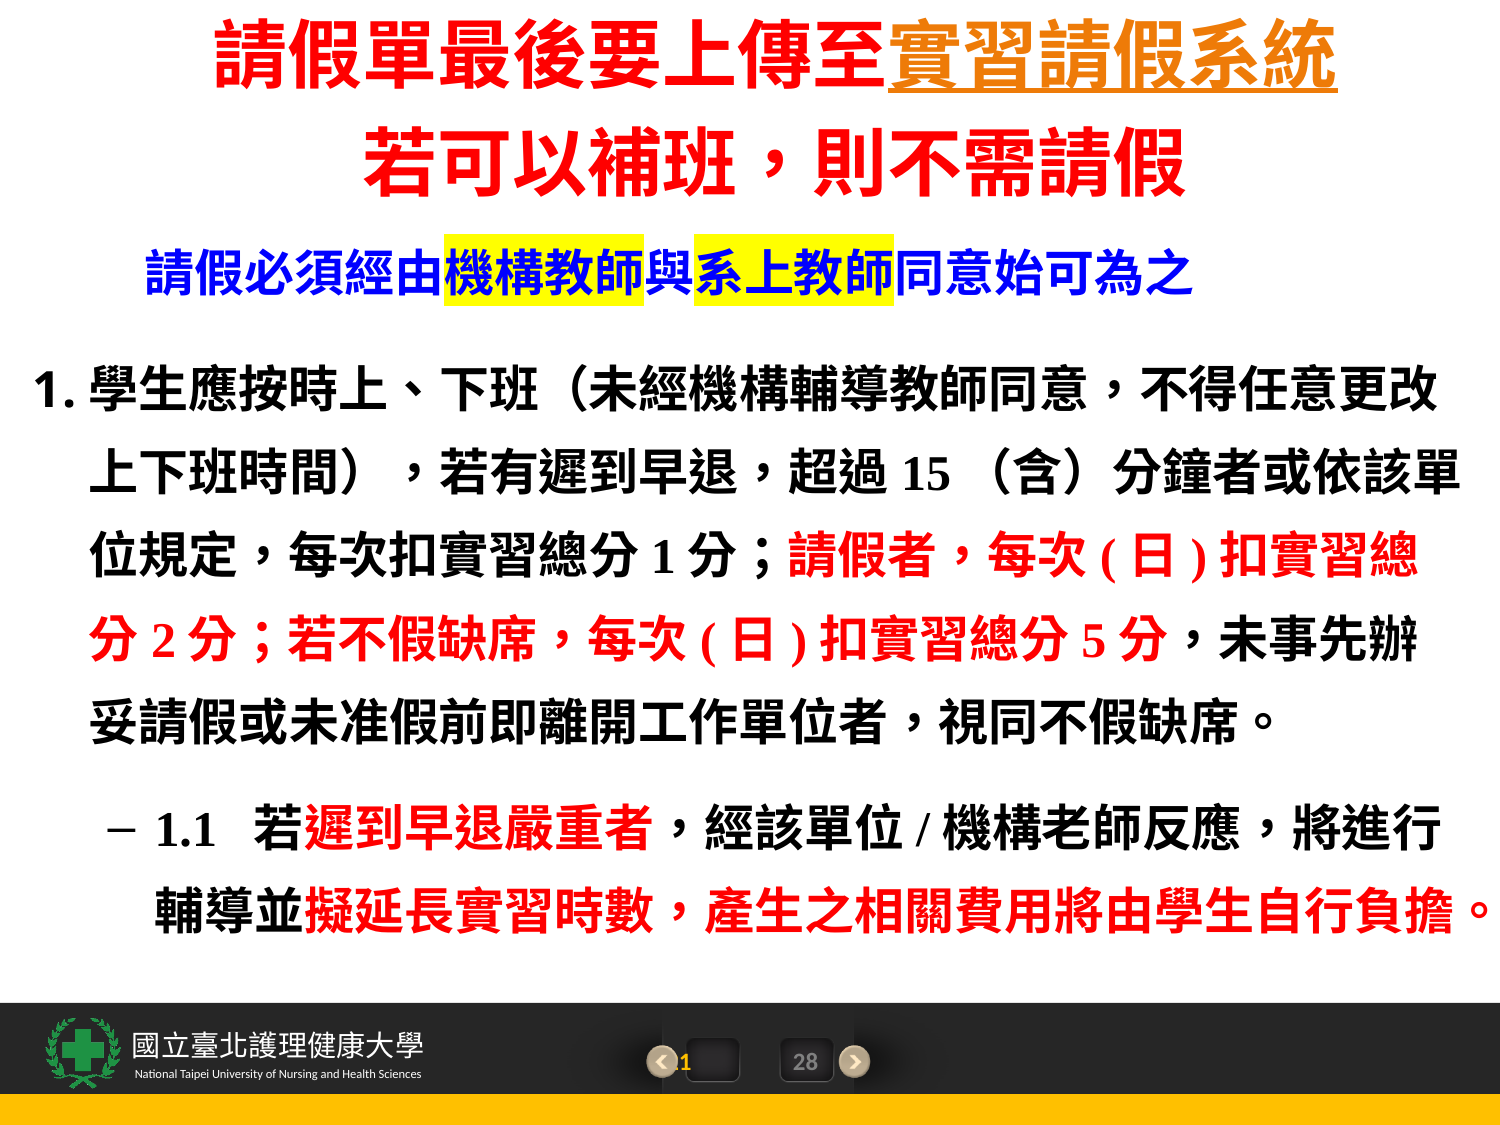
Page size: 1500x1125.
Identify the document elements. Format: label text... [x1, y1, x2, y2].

picture [841, 1002, 967, 1094]
title 請假單最後要上傳至實習請假系統 若可以補班，則不需請假 [100, 19, 1451, 194]
picture [777, 1034, 838, 1086]
picture [683, 1034, 744, 1086]
picture [40, 1014, 131, 1091]
list 學生應按時上、下班（未經機構輔導教師同意，不得任意更改上下班時間），若有遲到早退，超過15（含）分鐘者或依該單位規定，每次扣實習總分1分；請假者，每次(日)扣實習總分2分；若不假缺席，每次(日)扣實習總分5分，未事先辦妥請假或未准假前即離開工作單位者，視同不假缺席。 1.1 若遲到早退嚴重者，經該單位/機構老師反應，將進行輔導並擬延長實習時數，產生之相關費用將由學生自行負擔。 [17, 326, 1483, 957]
text_box 請假必須經由機構教師與系上教師同意始可為之 [129, 234, 1210, 309]
picture [550, 999, 676, 1094]
